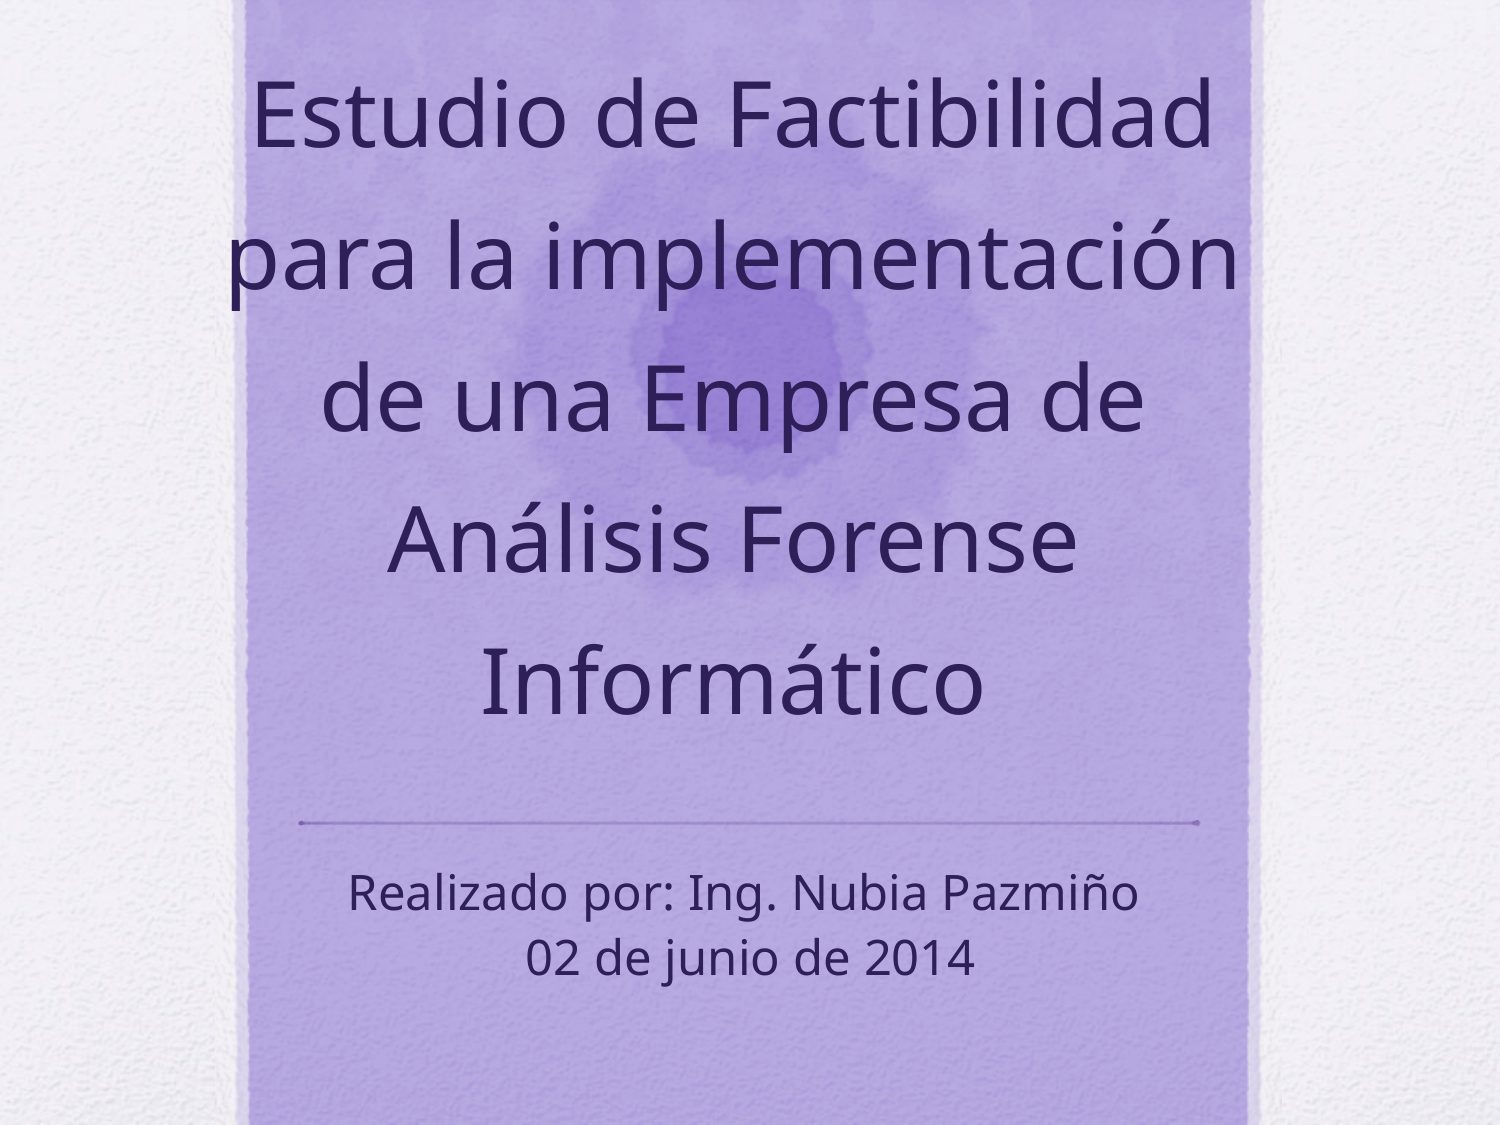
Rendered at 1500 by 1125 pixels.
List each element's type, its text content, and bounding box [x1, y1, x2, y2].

picture [0, 0, 1500, 1125]
title Estudio de Factibilidad para la implementación de una Empresa de Análisis Forense Informático [186, 499, 1282, 741]
subtitle Realizado por: Ing. Nubia Pazmiño 02 de junio de 2014 [304, 853, 1198, 994]
